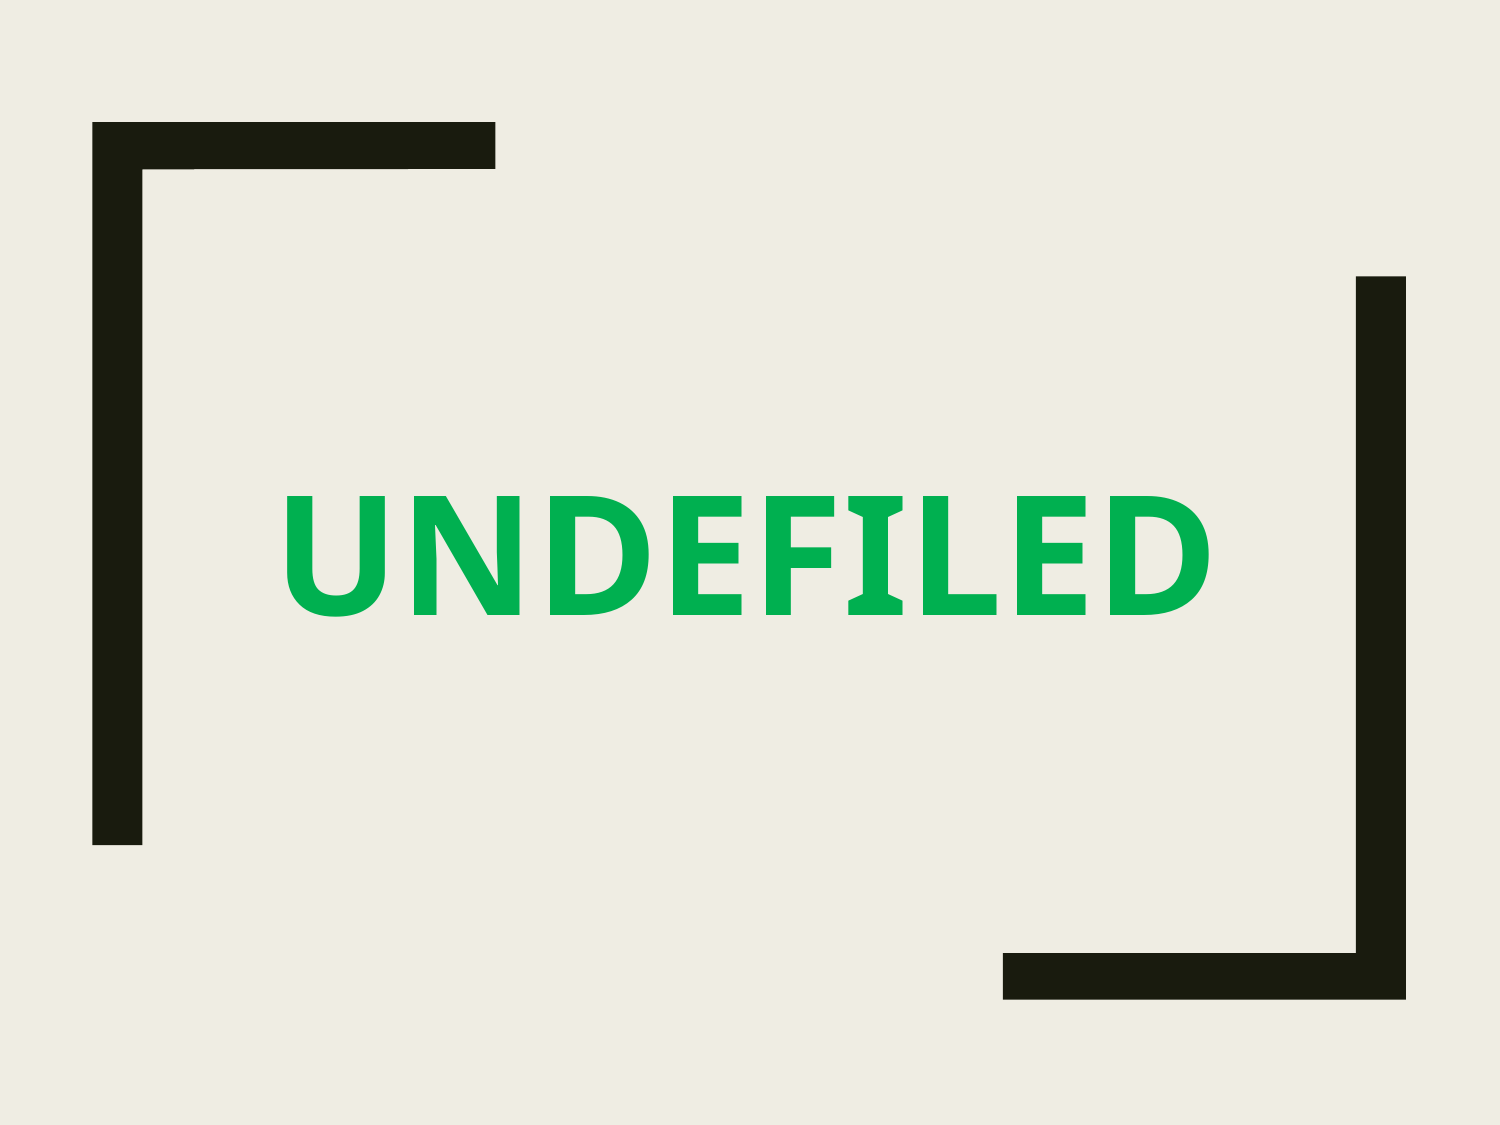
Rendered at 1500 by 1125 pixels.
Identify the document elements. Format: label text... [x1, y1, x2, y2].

title Undefiled [142, 390, 1352, 735]
